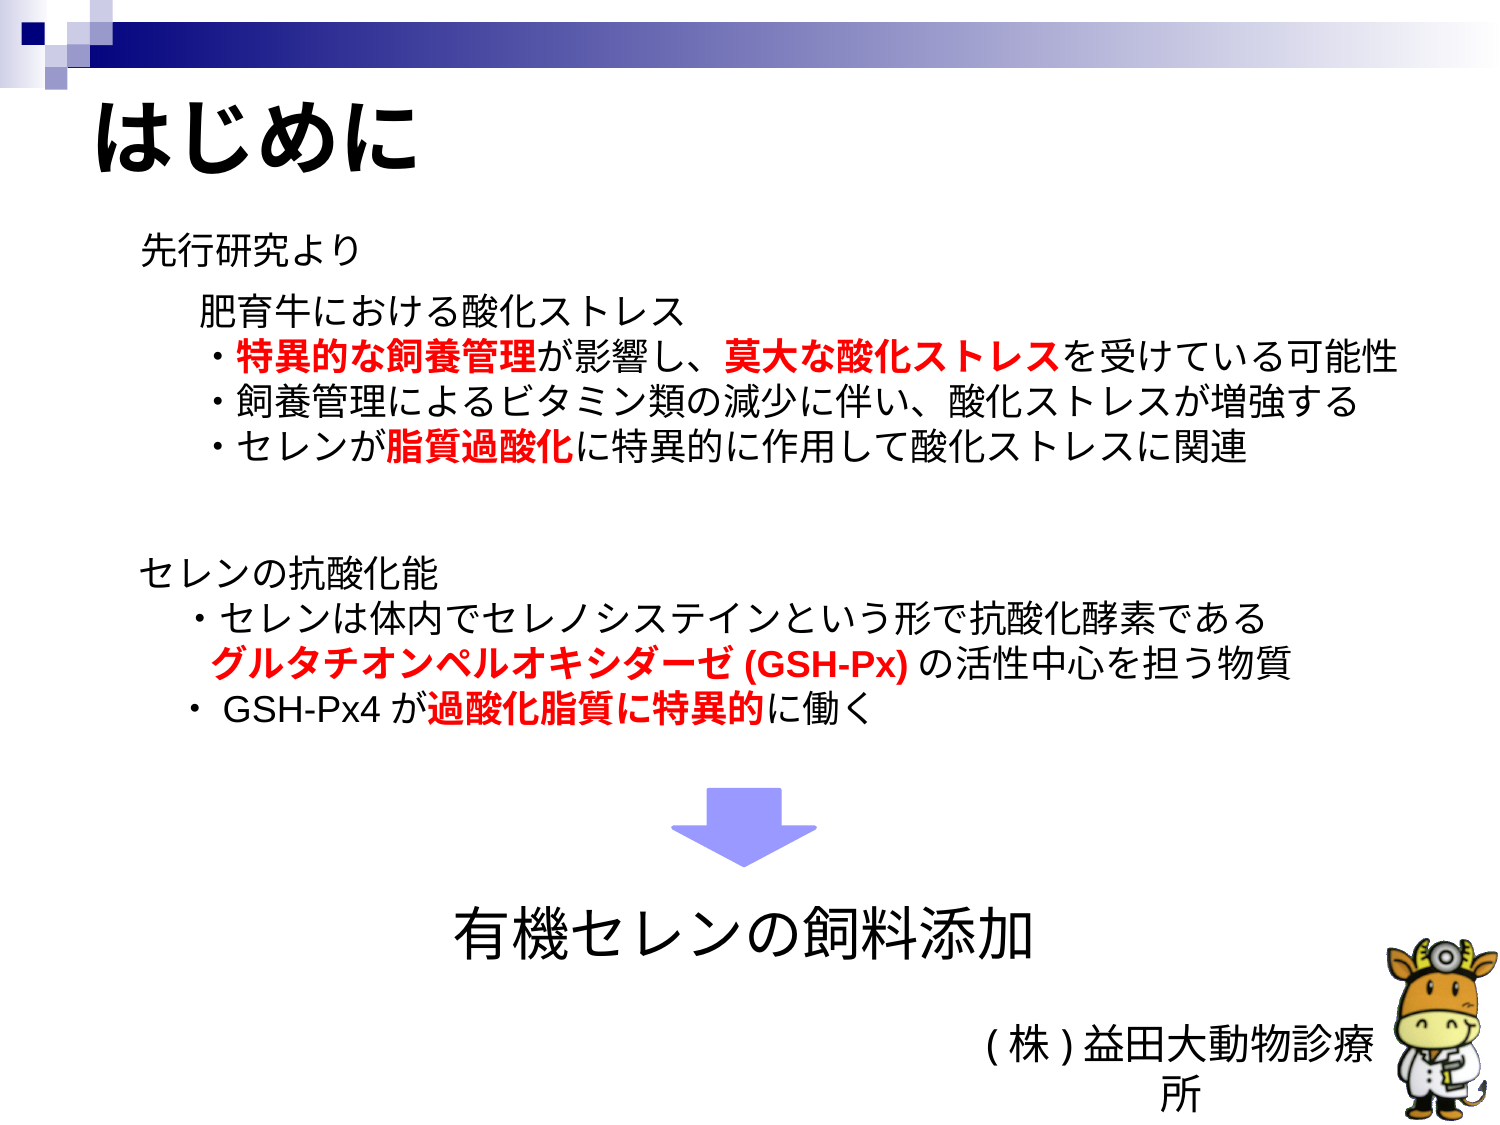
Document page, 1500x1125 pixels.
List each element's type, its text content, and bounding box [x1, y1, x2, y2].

text_box 有機セレンの飼料添加 [432, 890, 1056, 975]
text_box はじめに [75, 74, 1329, 197]
text_box セレンの抗酸化能 ・セレンは体内でセレノシステインという形で抗酸化酵素である グルタチオンペルオキシダーゼ(GSH-Px)の活性中心を担う物質 ・GSH-Px4が過酸化脂質に特異的に働く [123, 542, 1386, 738]
picture [1385, 933, 1500, 1125]
text_box [671, 787, 817, 868]
text_box 先行研究より [125, 219, 380, 280]
footer (株)益田大動物診療所 [961, 1049, 1380, 1125]
text_box 肥育牛における酸化ストレス ・特異的な飼養管理が影響し、莫大な酸化ストレスを受けている可能性 ・飼養管理によるビタミン類の減少に伴い、酸化ストレスが増強する ・セレンが脂質過酸化に特異的に作用して酸化ストレスに関連 [184, 280, 1415, 476]
